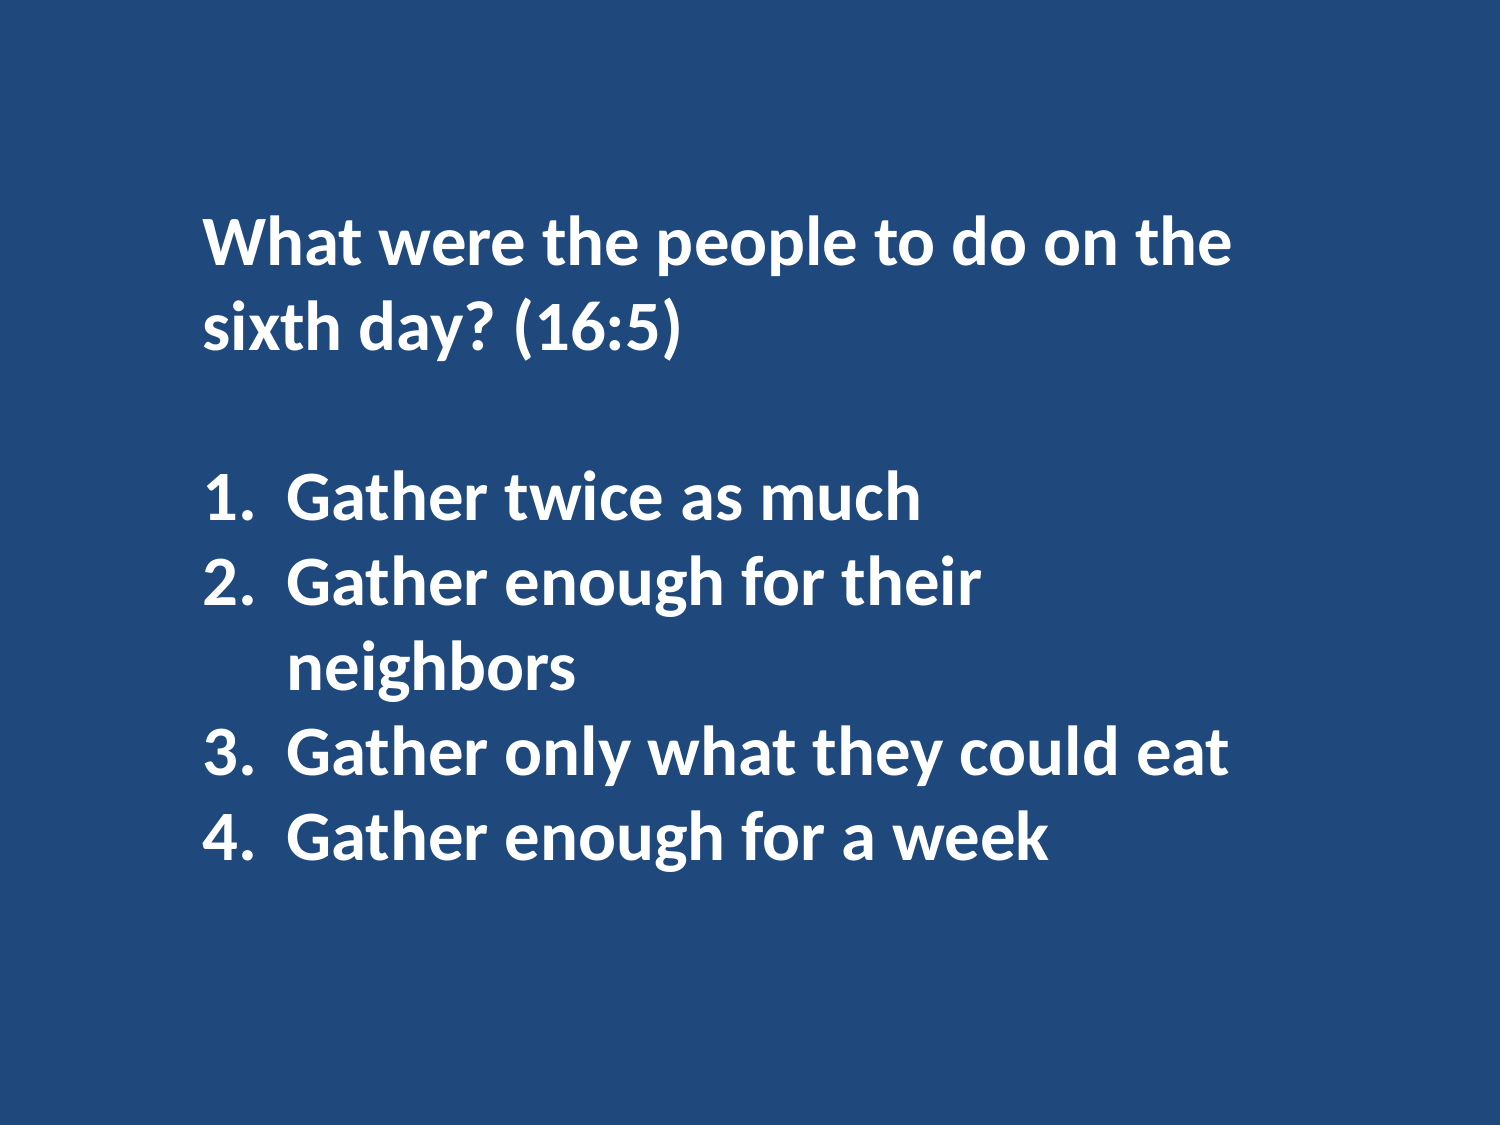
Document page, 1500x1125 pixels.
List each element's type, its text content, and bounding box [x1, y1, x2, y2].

text_box What were the people to do on the sixth day? (16:5) Gather twice as much Gather enough for their neighbors Gather only what they could eat Gather enough for a week [187, 187, 1300, 882]
